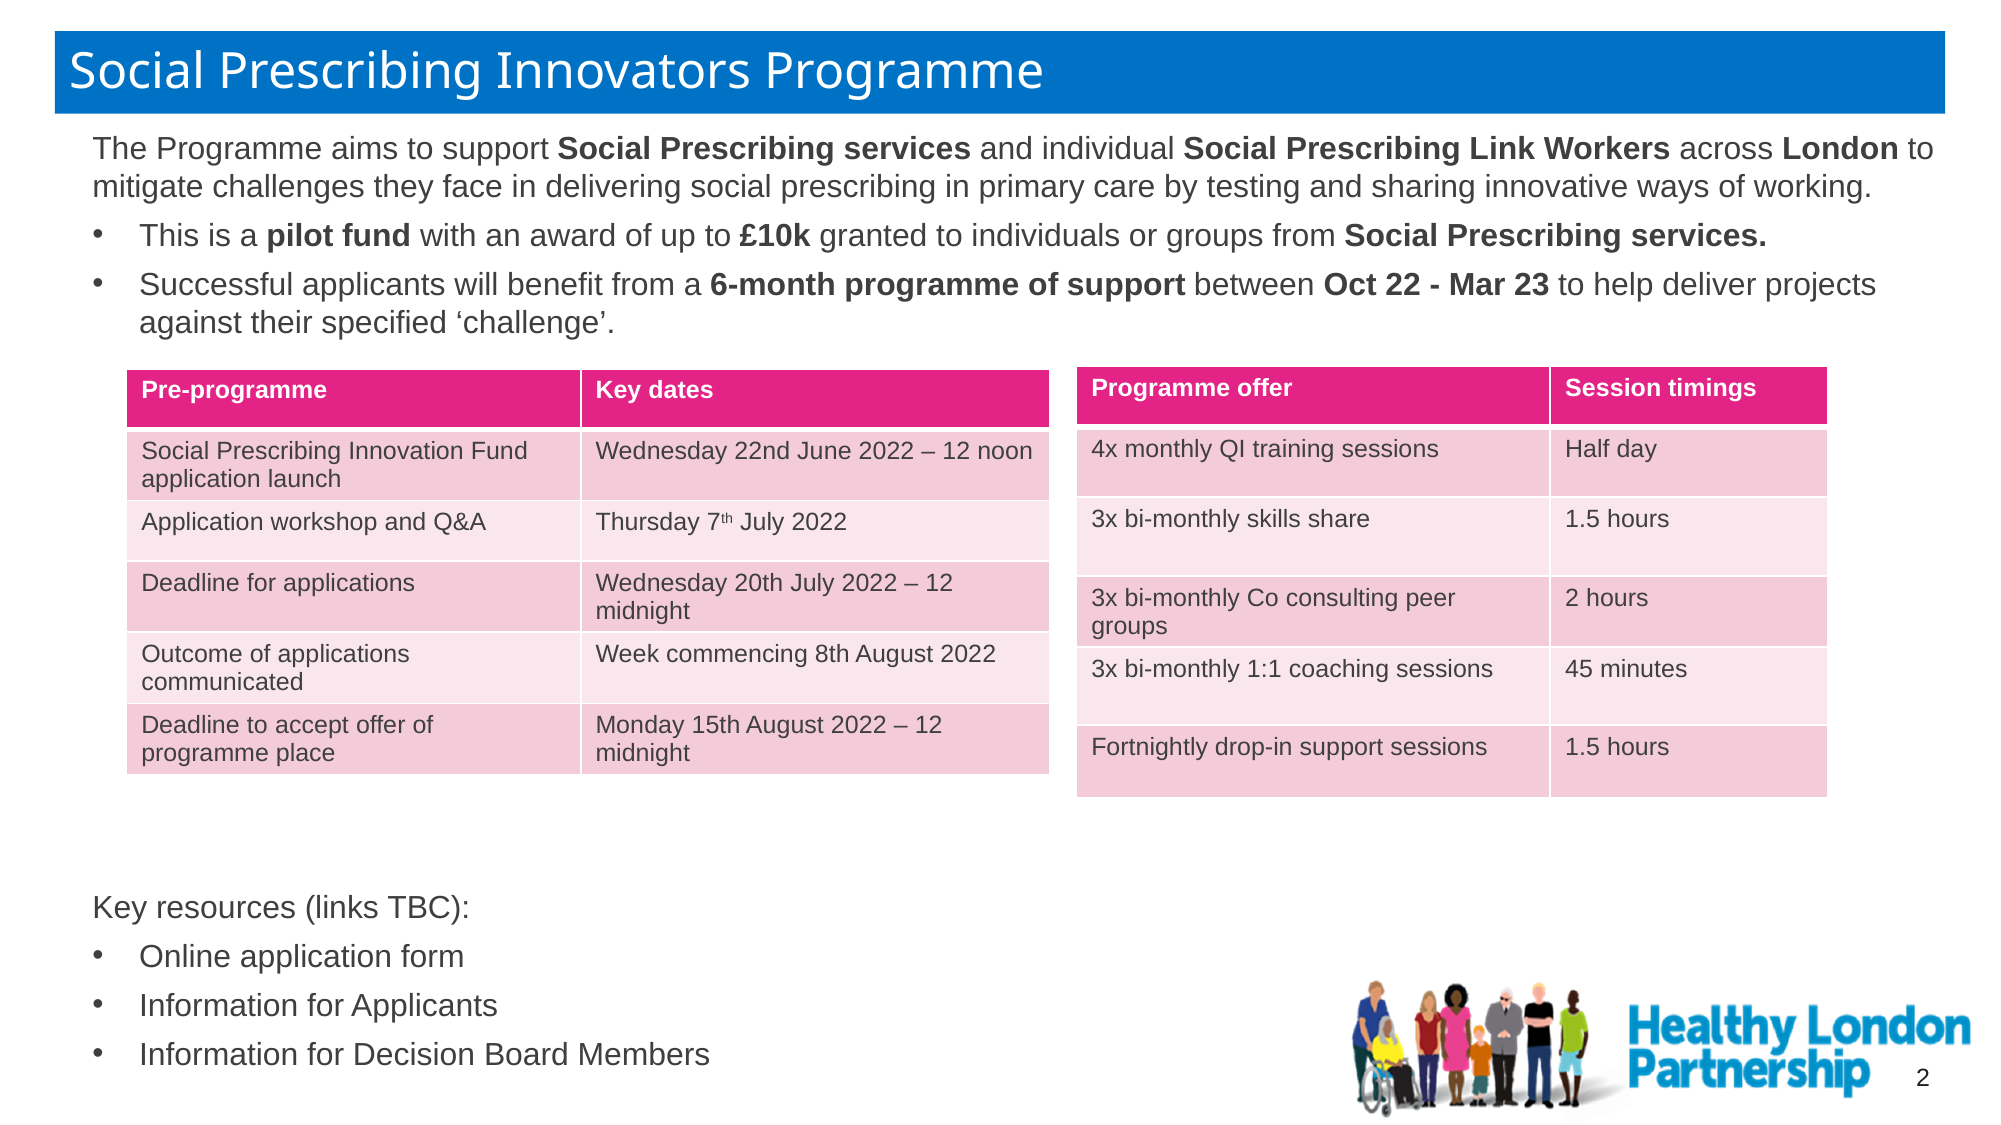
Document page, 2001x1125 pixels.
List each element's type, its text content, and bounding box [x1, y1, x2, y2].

table_cell 4x monthly QI training sessions [1077, 430, 1549, 496]
table_cell 45 minutes [1551, 648, 1827, 724]
table_header Session timings [1551, 367, 1827, 424]
table_header Programme offer [1077, 367, 1549, 424]
list The Programme aims to support Social Prescribing services and individual Social Prescribing Link Workers across London to mitigate challenges they face in delivering social prescribing in primary care by testing and sharing innovative ways of working. This is a pilot fund with an award of up to £10k granted to individuals or groups from Social Prescribing services. Successful applicants will benefit from a 6-month programme of support between Oct 22 - Mar 23 to help deliver projects against their specified ‘challenge’. Key resources (links TBC): Online application form Information for Applicants Information for Decision Board Members [54, 127, 1946, 1089]
table_cell 2 hours [1551, 577, 1827, 646]
table_cell 3x bi-monthly 1:1 coaching sessions [1077, 648, 1549, 724]
table_cell 3x bi-monthly skills share [1077, 498, 1549, 575]
table_cell Monday 15th August 2022 – 12 midnight [582, 704, 1049, 774]
table_cell 1.5 hours [1551, 726, 1827, 797]
table_header Pre-programme [127, 370, 580, 427]
table_cell Social Prescribing Innovation Fund application launch [127, 432, 580, 500]
table_cell Thursday 7th July 2022 [582, 501, 1049, 560]
table_cell Outcome of applications communicated [127, 633, 580, 703]
table_cell Deadline to accept offer of programme place [127, 704, 580, 774]
table_cell 3x bi-monthly Co consulting peer groups [1077, 577, 1549, 646]
table_cell Week commencing 8th August 2022 [582, 633, 1049, 703]
title Social Prescribing Innovators Programme [54, 31, 1946, 114]
table_cell Wednesday 22nd June 2022 – 12 noon [582, 432, 1049, 500]
table_cell Fortnightly drop-in support sessions [1077, 726, 1549, 797]
table_cell Half day [1551, 430, 1827, 496]
table_cell Deadline for applications [127, 562, 580, 631]
table_cell 1.5 hours [1551, 498, 1827, 575]
table_header Key dates [582, 370, 1049, 427]
table_cell Application workshop and Q&A [127, 501, 580, 560]
table_cell Wednesday 20th July 2022 – 12 midnight [582, 562, 1049, 631]
picture [1344, 974, 1982, 1125]
